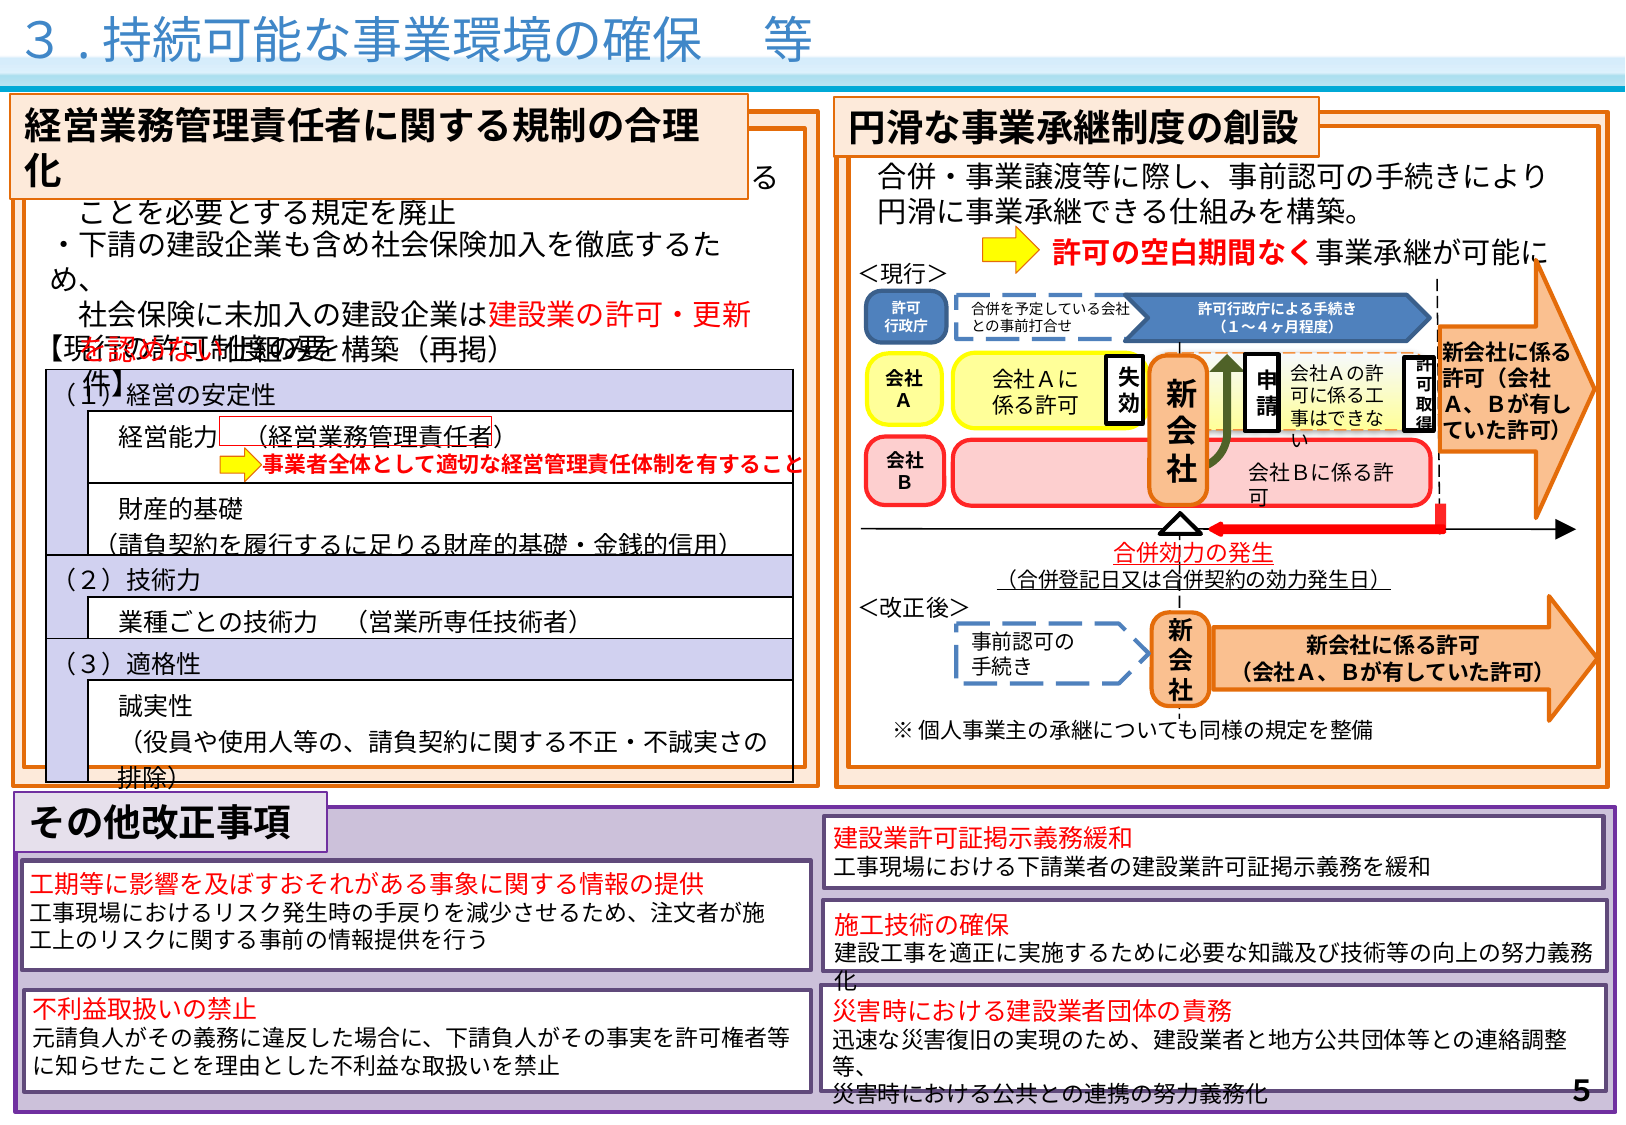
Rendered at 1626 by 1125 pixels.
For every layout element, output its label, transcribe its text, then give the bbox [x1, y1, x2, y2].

title ３.持続可能な事業環境の確保 等 [0, 0, 907, 79]
table_cell （２）技術力 [47, 556, 792, 597]
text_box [817, 984, 1625, 1091]
table_cell 業種ごとの技術力 （営業所専任技術者） [89, 598, 792, 638]
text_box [1436, 278, 1440, 527]
text_box [22, 408, 45, 769]
text_box ・下請の建設企業も含め社会保険加入を徹底するため、 社会保険に未加入の建設企業は建設業の許可・更新 を認めない仕組みを構築（再掲） [34, 218, 795, 374]
picture [0, 0, 1625, 85]
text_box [818, 814, 1610, 889]
table_cell [47, 680, 87, 781]
text_box [749, 109, 820, 442]
text_box [1612, 1099, 1617, 1114]
text_box 円滑な事業承継制度の創設 [833, 96, 1319, 157]
table_cell 誠実性 （役員や使用人等の、請負契約に関する不正・不誠実さの排除） [89, 681, 792, 781]
table_header （１）経営の安定性 [47, 374, 792, 411]
text_box [13, 805, 1617, 898]
text_box 事業者全体として適切な経営管理責任体制を有すること [248, 442, 843, 484]
text_box 【現行の許可制度の要件】 [20, 322, 393, 408]
table_cell [47, 411, 87, 554]
text_box [1319, 110, 1610, 124]
text_box 経営業務管理責任者に関する規制の合理化 [9, 94, 749, 200]
text_box [794, 484, 807, 769]
text_box [22, 200, 34, 322]
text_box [17, 986, 814, 1092]
table_cell 財産的基礎 （請負契約を履行するに足りる財産的基礎・金銭的信用） [89, 484, 792, 554]
text_box [218, 445, 264, 484]
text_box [14, 860, 812, 971]
table_cell 経営能力 （経営業務管理責任者） [89, 412, 792, 482]
text_box [834, 484, 1610, 789]
table_cell （３）適格性 [47, 639, 792, 680]
text_box [13, 1095, 1232, 1114]
text_box その他改正事項 [14, 791, 328, 852]
text_box [11, 200, 820, 788]
text_box [834, 157, 843, 442]
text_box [819, 899, 1621, 976]
text_box [13, 977, 817, 988]
slide_number ５ [1232, 1099, 1612, 1119]
text_box [749, 126, 807, 442]
text_box ・建設業経営に関し過去５年以上の経験者が役員にいる ことを必要とする規定を廃止 [34, 152, 806, 237]
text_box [848, 126, 1625, 768]
text_box [218, 415, 494, 447]
table_cell [47, 597, 87, 638]
